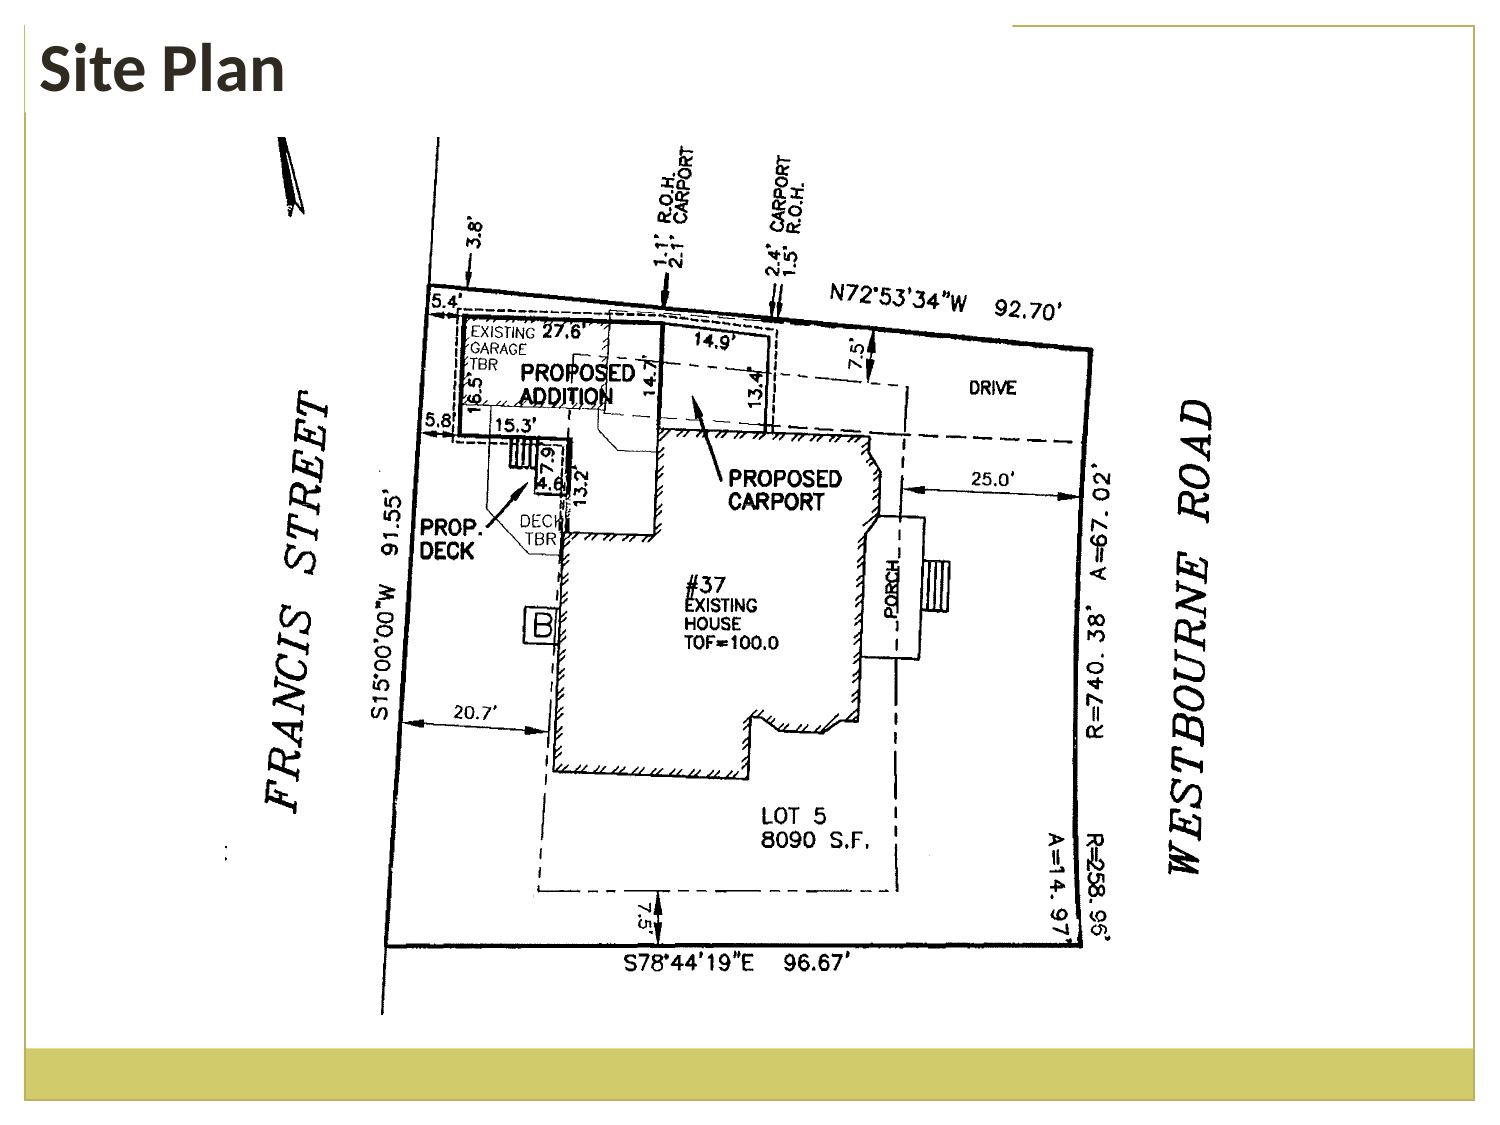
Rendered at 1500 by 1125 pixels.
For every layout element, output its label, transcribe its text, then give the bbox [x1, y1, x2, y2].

picture [224, 137, 1251, 1015]
title Site Plan [24, 0, 1013, 113]
